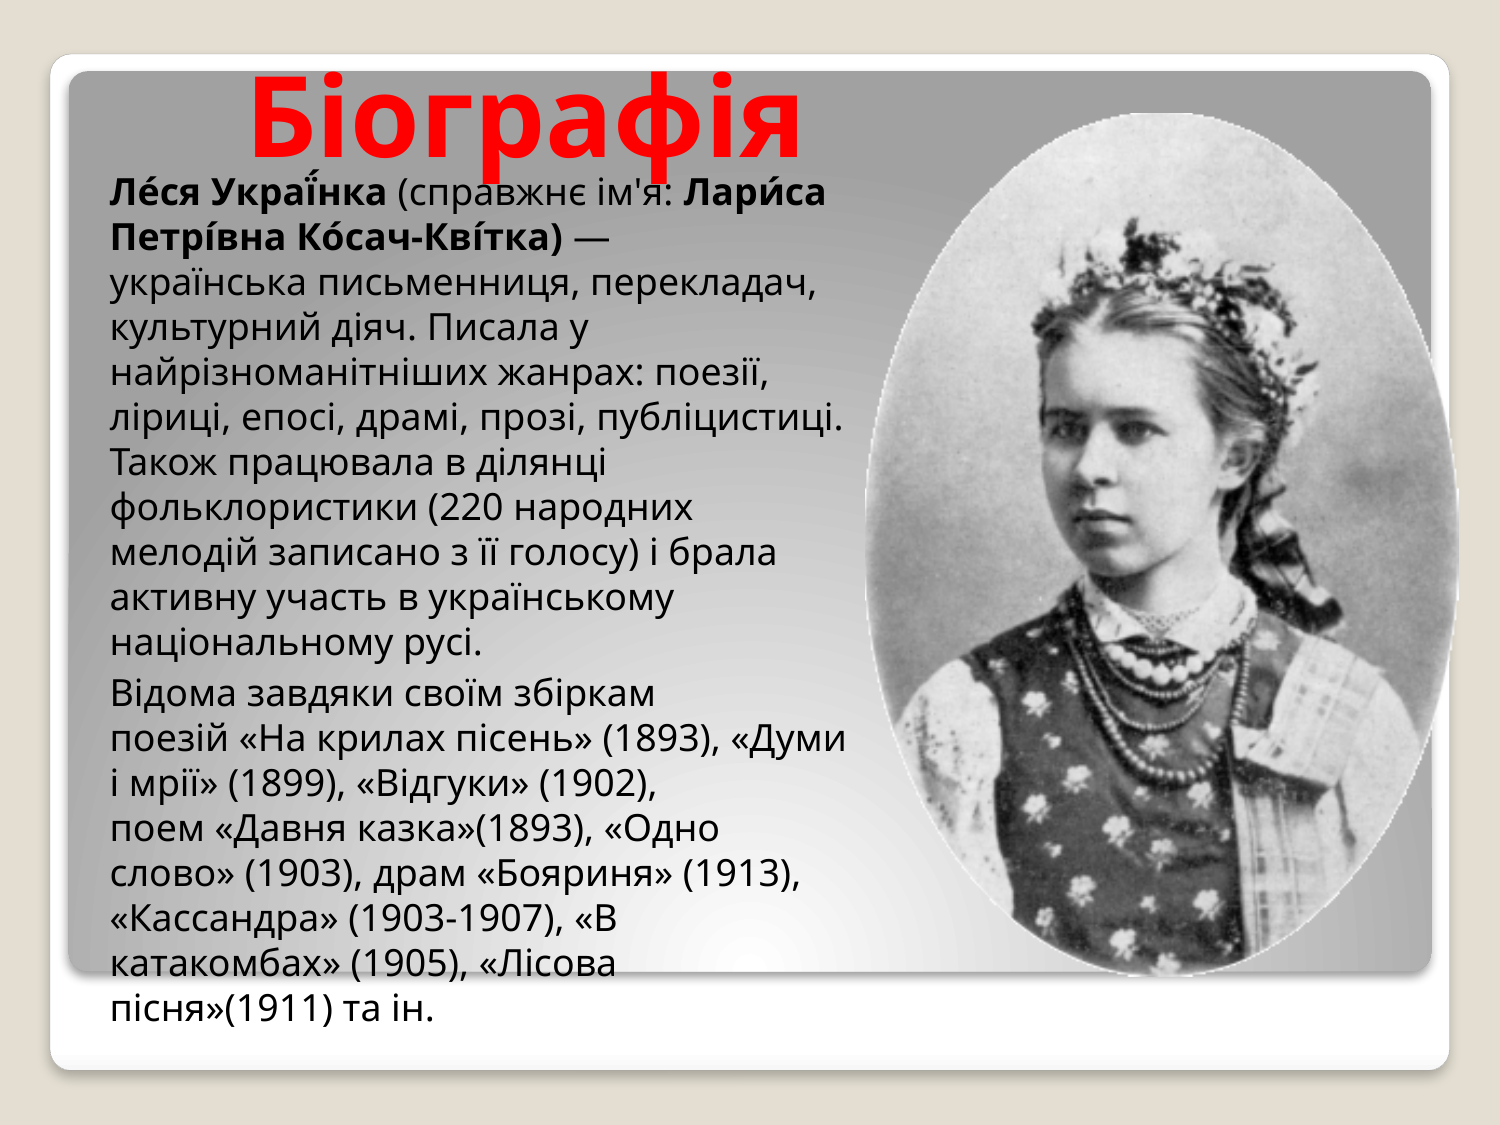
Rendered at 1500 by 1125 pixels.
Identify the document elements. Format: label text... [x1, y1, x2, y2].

picture [865, 113, 1459, 977]
text_box Біографія [230, 37, 821, 188]
list Ле́ся Украї́нка (справжнє ім'я: Лари́са Петрі́вна Ко́сач-Кві́тка) — українська письменниця, перекладач, культурний діяч. Писала у найрізноманітніших жанрах: поезії, ліриці, епосі, драмі, прозі, публіцистиці. Також працювала в ділянці фольклористики (220 народних мелодій записано з її голосу) і брала активну участь в українському національному русі. Відома завдяки своїм збіркам поезій «На крилах пісень» (1893), «Думи і мрії» (1899), «Відгуки» (1902), поем «Давня казка»(1893), «Одно слово» (1903), драм «Бояриня» (1913), «Кассандра» (1903-1907), «В катакомбах» (1905), «Лісова пісня»(1911) та ін. [79, 153, 866, 1083]
